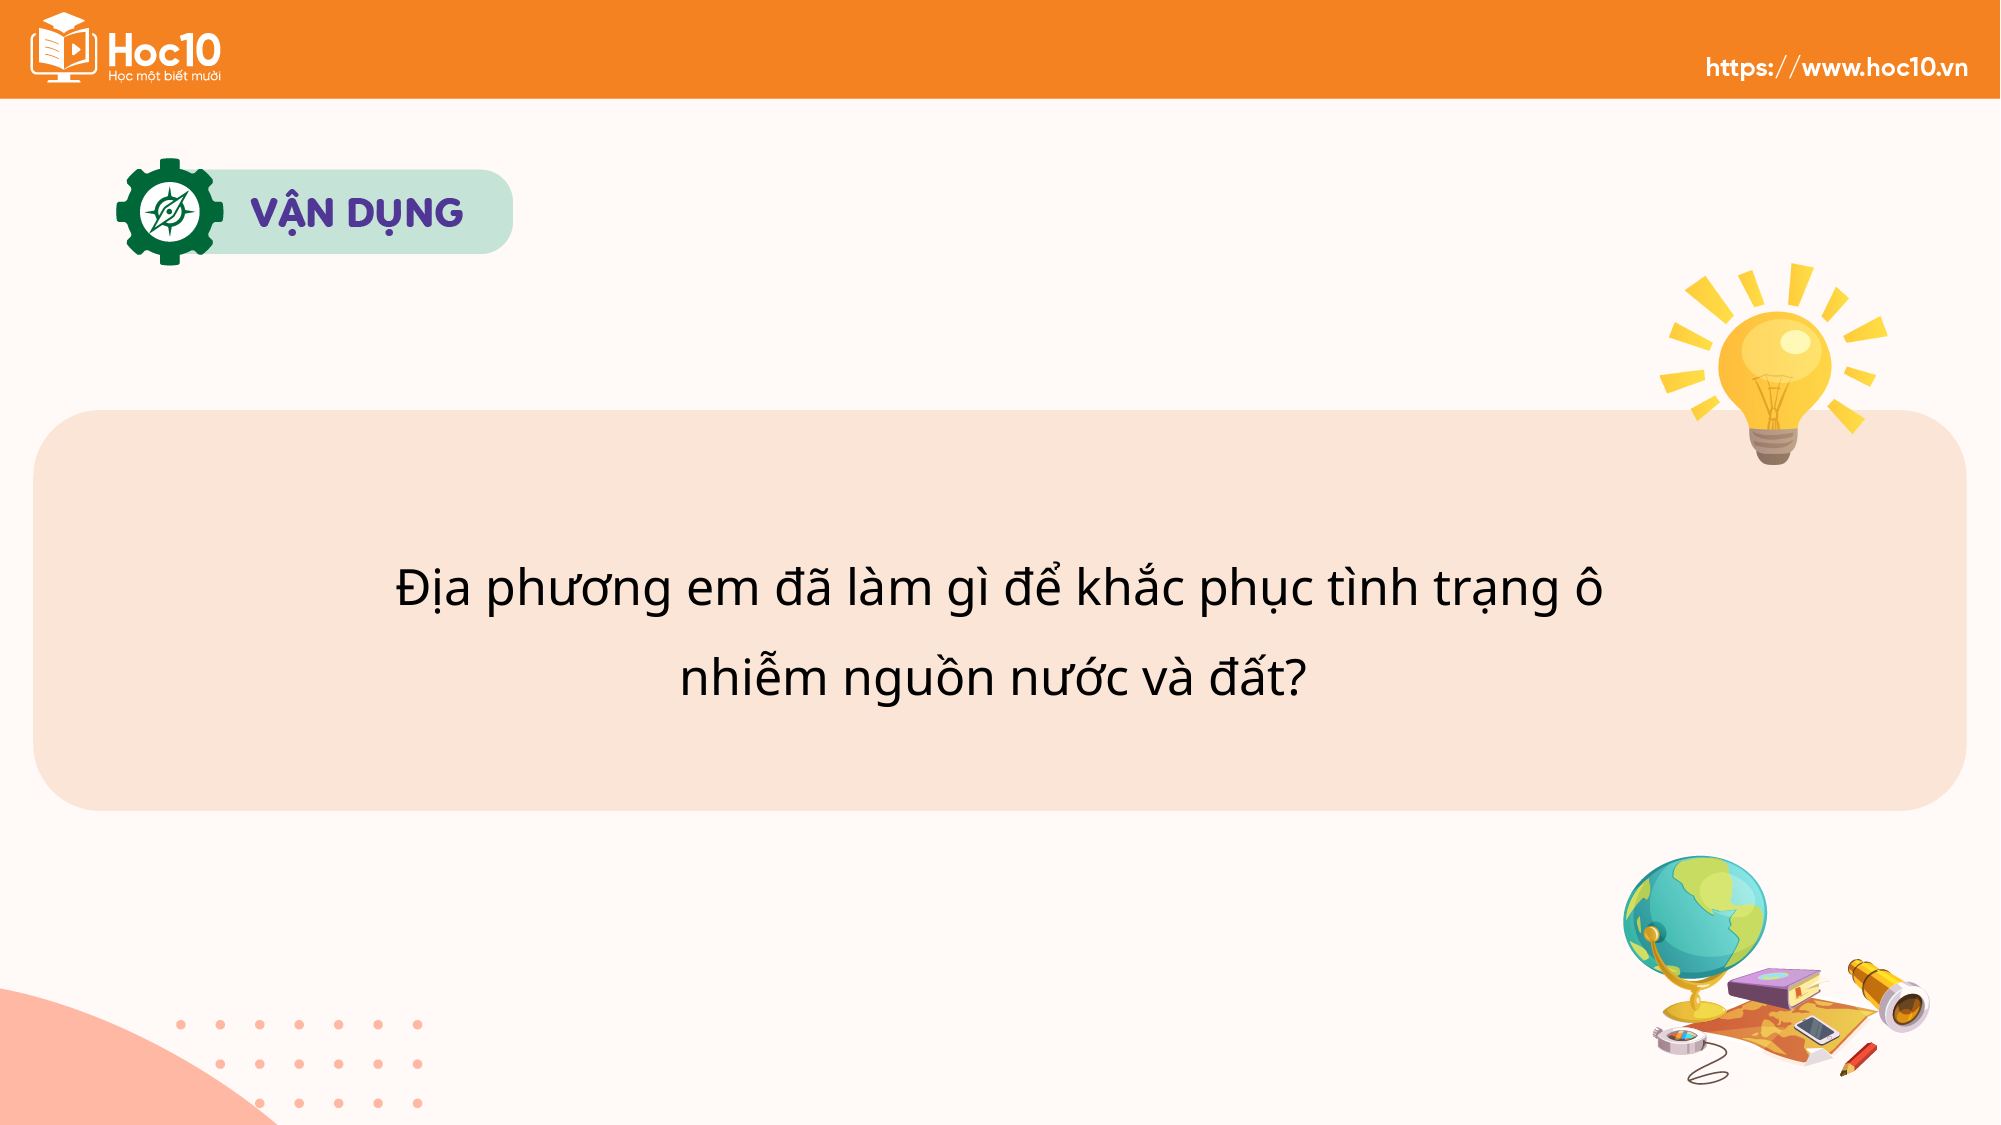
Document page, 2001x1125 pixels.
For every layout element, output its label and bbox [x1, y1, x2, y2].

text_box [33, 410, 1967, 811]
text_box [1659, 263, 1888, 410]
picture [0, 0, 2001, 1125]
